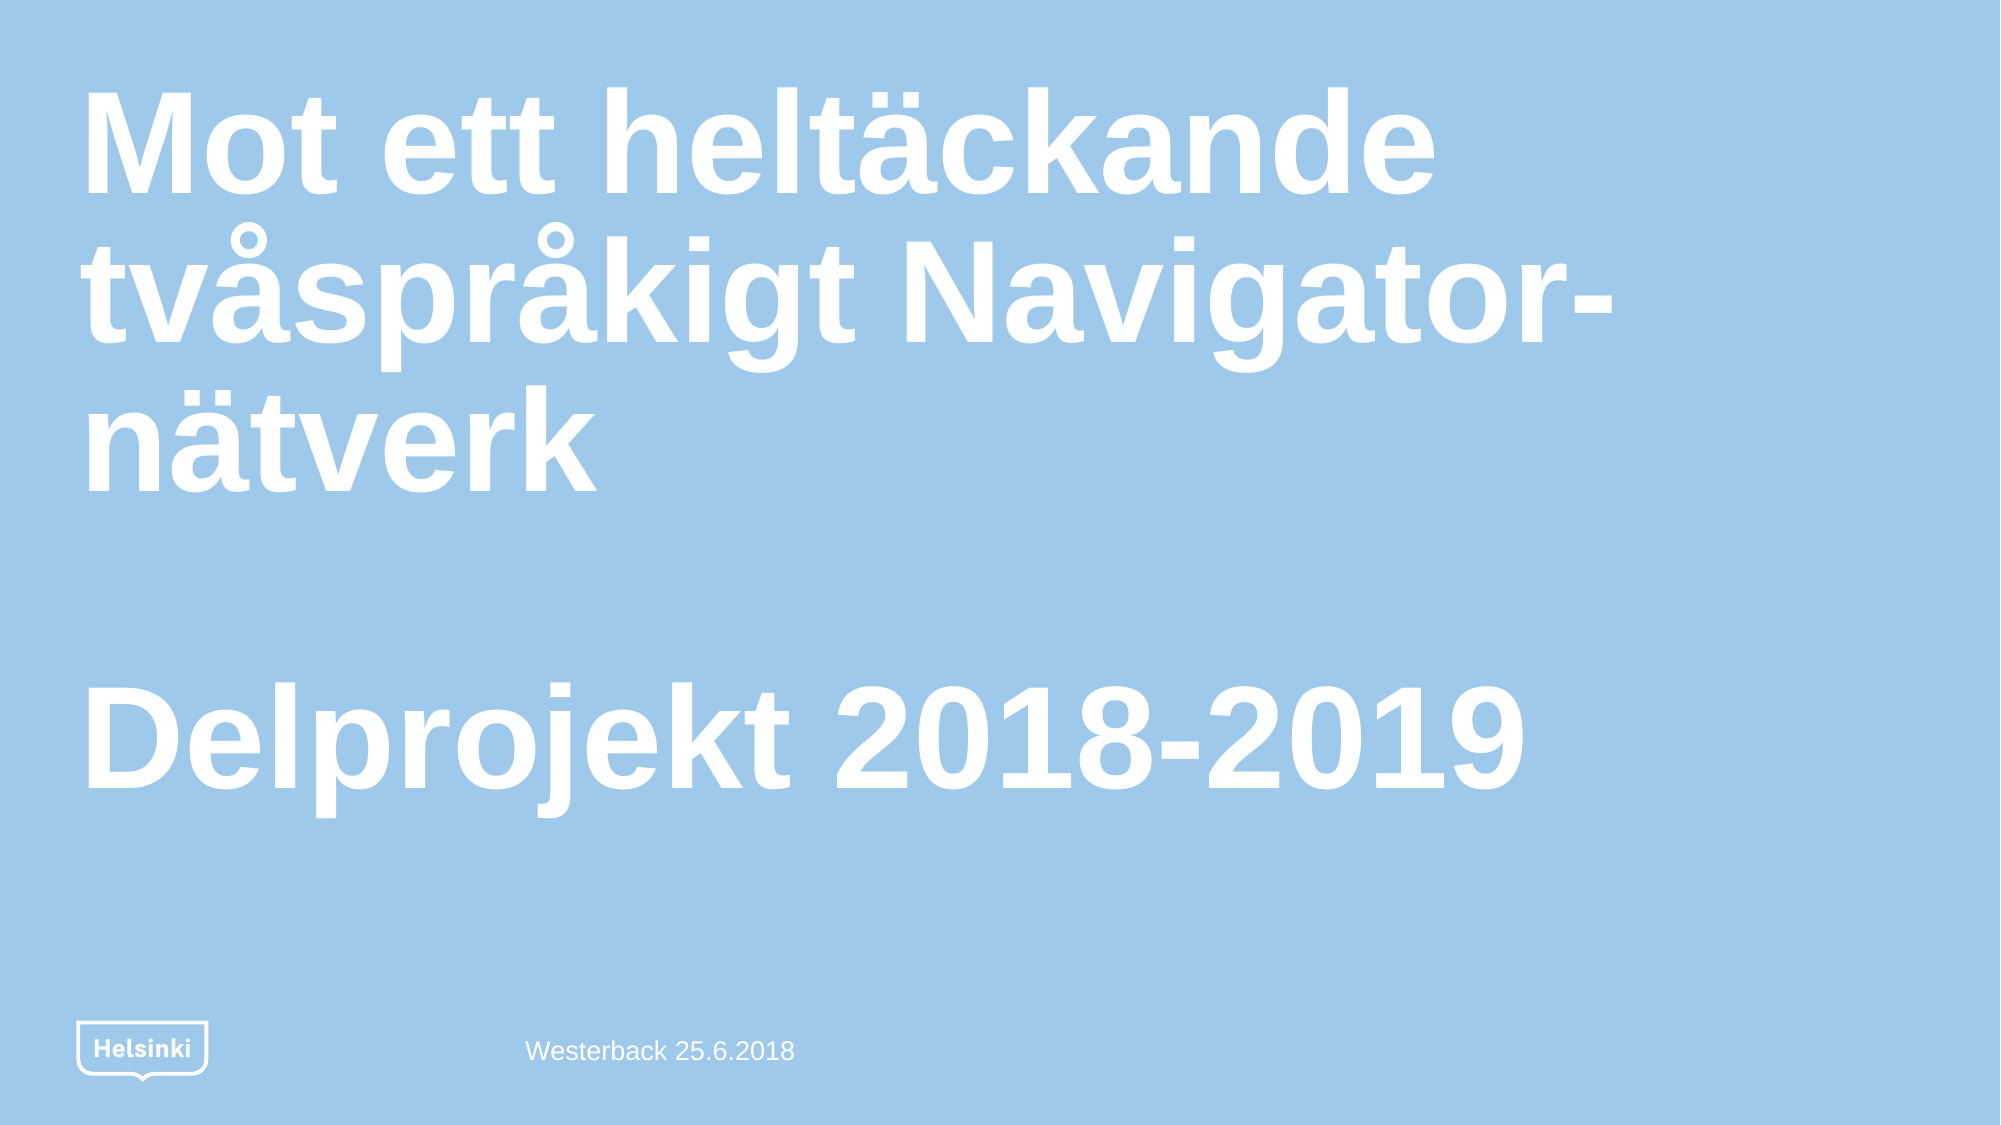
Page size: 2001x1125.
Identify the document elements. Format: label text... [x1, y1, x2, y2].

title Mot ett heltäckande tvåspråkigt Navigator-nätverk Delprojekt 2018-2019 [79, 75, 1829, 918]
footer Westerback 25.6.2018 [525, 1028, 1201, 1071]
